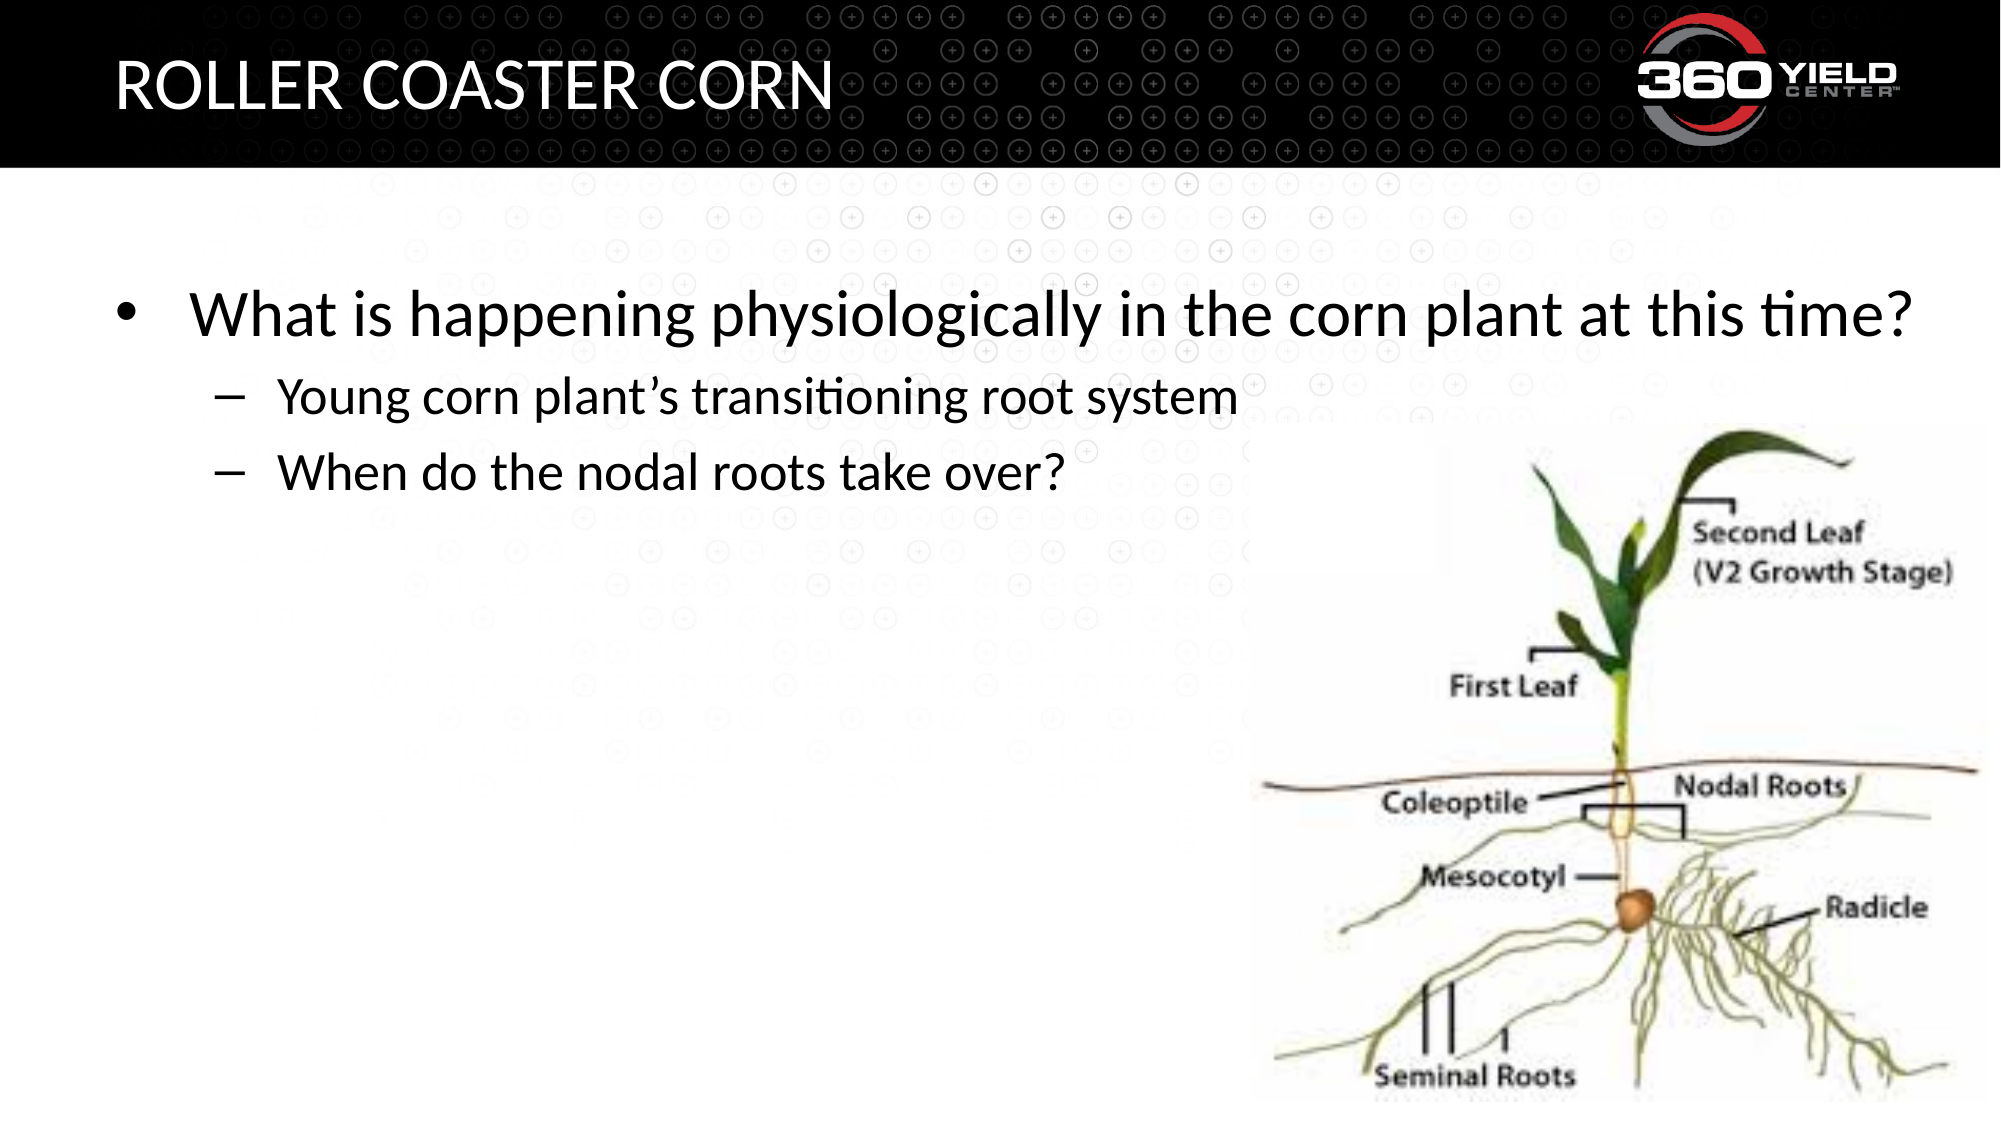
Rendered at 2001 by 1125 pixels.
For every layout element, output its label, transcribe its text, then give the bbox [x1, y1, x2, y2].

list What is happening physiologically in the corn plant at this time? Young corn plant’s transitioning root system When do the nodal roots take over? [99, 262, 1955, 1005]
title Roller coaster corn [99, 23, 1900, 135]
picture [0, 0, 2001, 1125]
